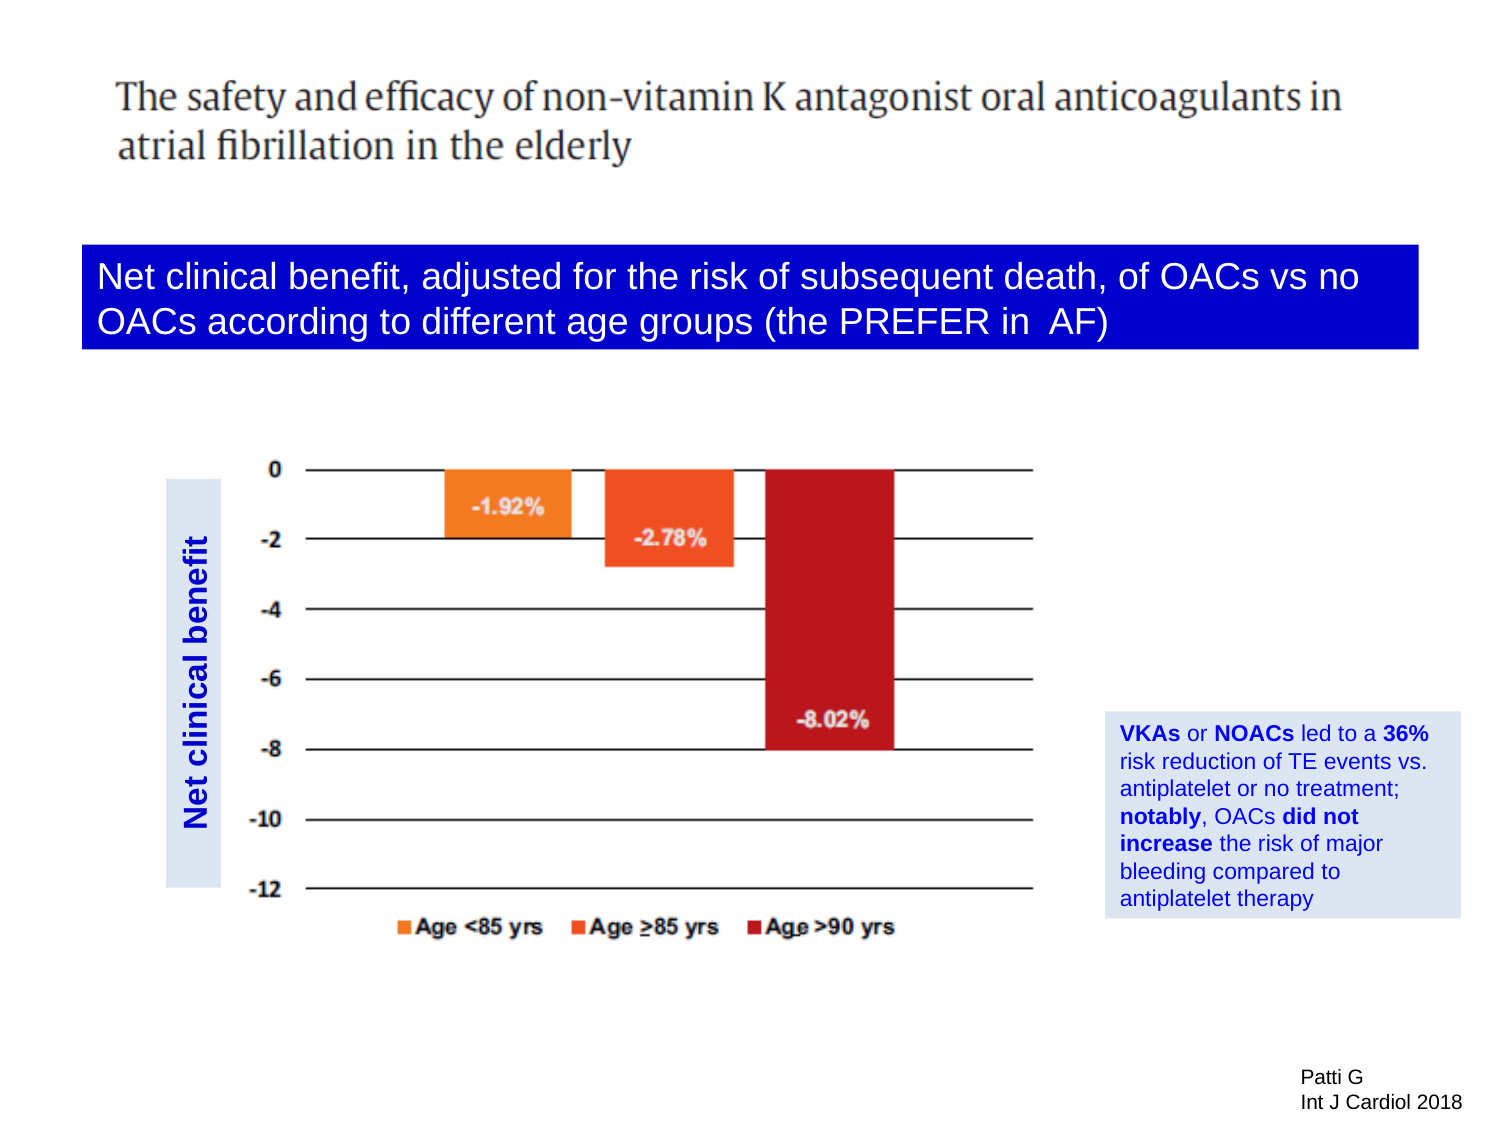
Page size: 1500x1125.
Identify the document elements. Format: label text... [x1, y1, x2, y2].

text_box Net clinical benefit, adjusted for the risk of subsequent death, of OACs vs no OACs according to different age groups (the PREFER in AF) [82, 244, 1419, 350]
picture [102, 60, 1370, 180]
picture [138, 416, 1059, 965]
text_box VKAs or NOACs led to a 36% risk reduction of TE events vs. antiplatelet or no treatment; notably, OACs did not increase the risk of major bleeding compared to antiplatelet therapy [1105, 711, 1461, 919]
text_box Patti G Int J Cardiol 2018 [1285, 1056, 1500, 1121]
